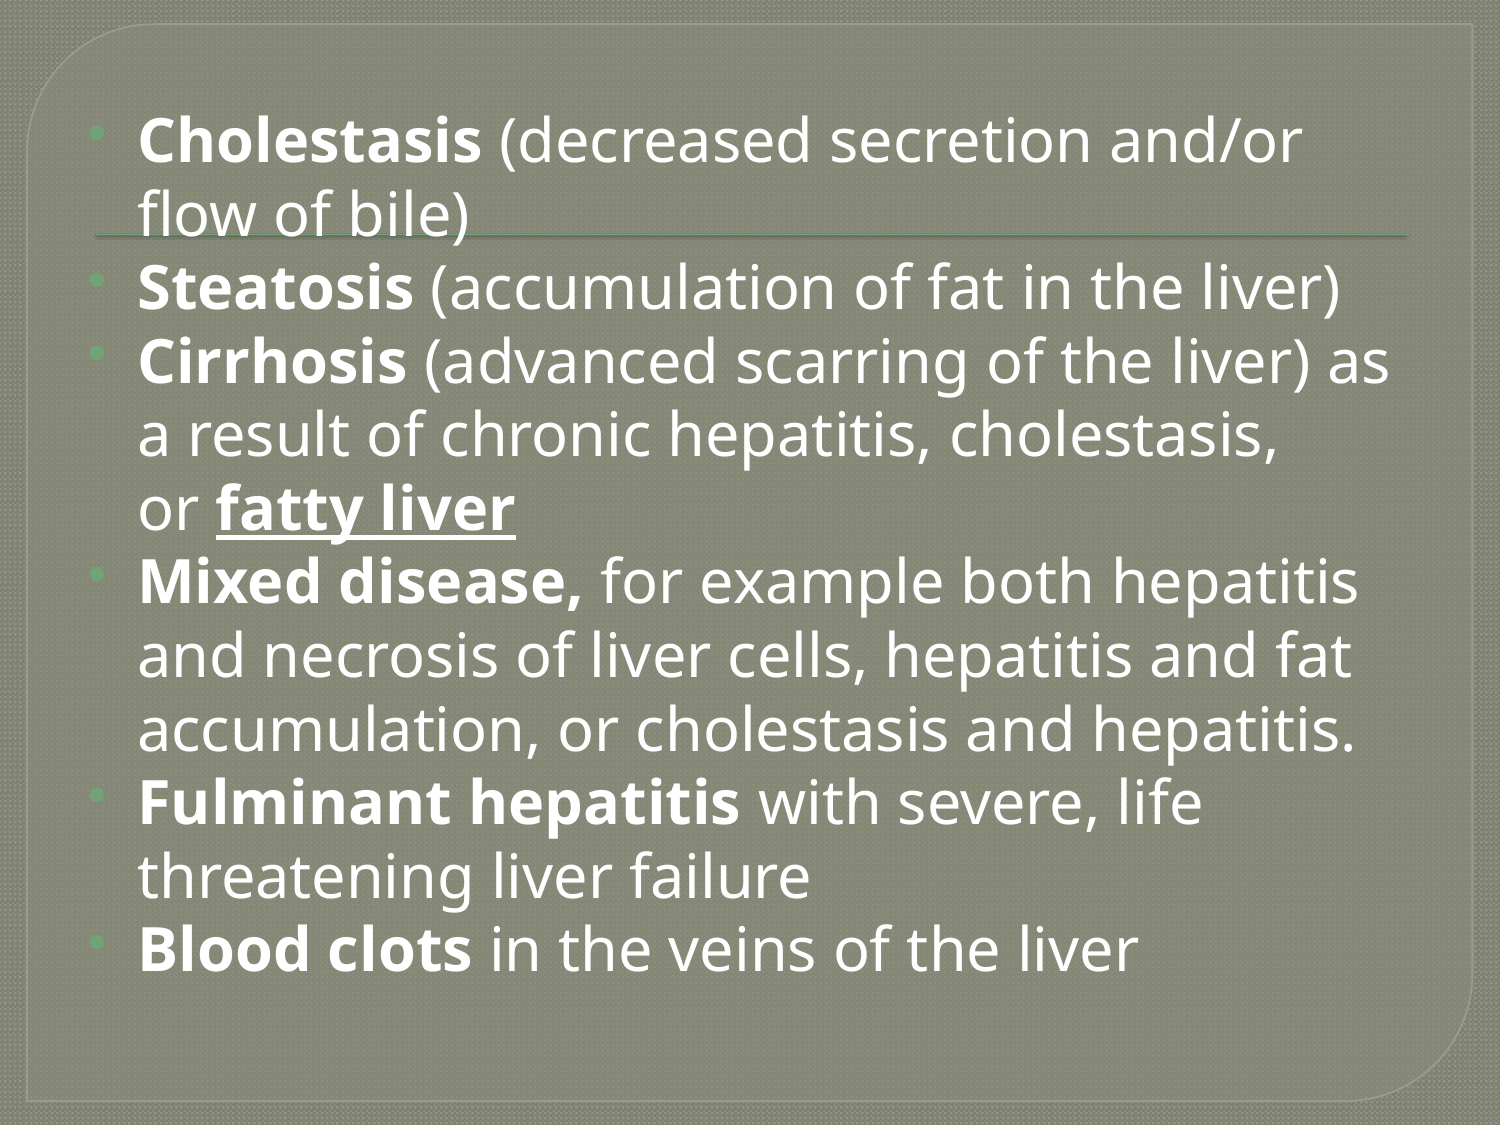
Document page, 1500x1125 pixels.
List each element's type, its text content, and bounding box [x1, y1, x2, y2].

list Cholestasis (decreased secretion and/or flow of bile) Steatosis (accumulation of fat in the liver) Cirrhosis (advanced scarring of the liver) as a result of chronic hepatitis, cholestasis, or fatty liver Mixed disease, for example both hepatitis and necrosis of liver cells, hepatitis and fat accumulation, or cholestasis and hepatitis. Fulminant hepatitis with severe, life threatening liver failure Blood clots in the veins of the liver [75, 93, 1425, 1005]
